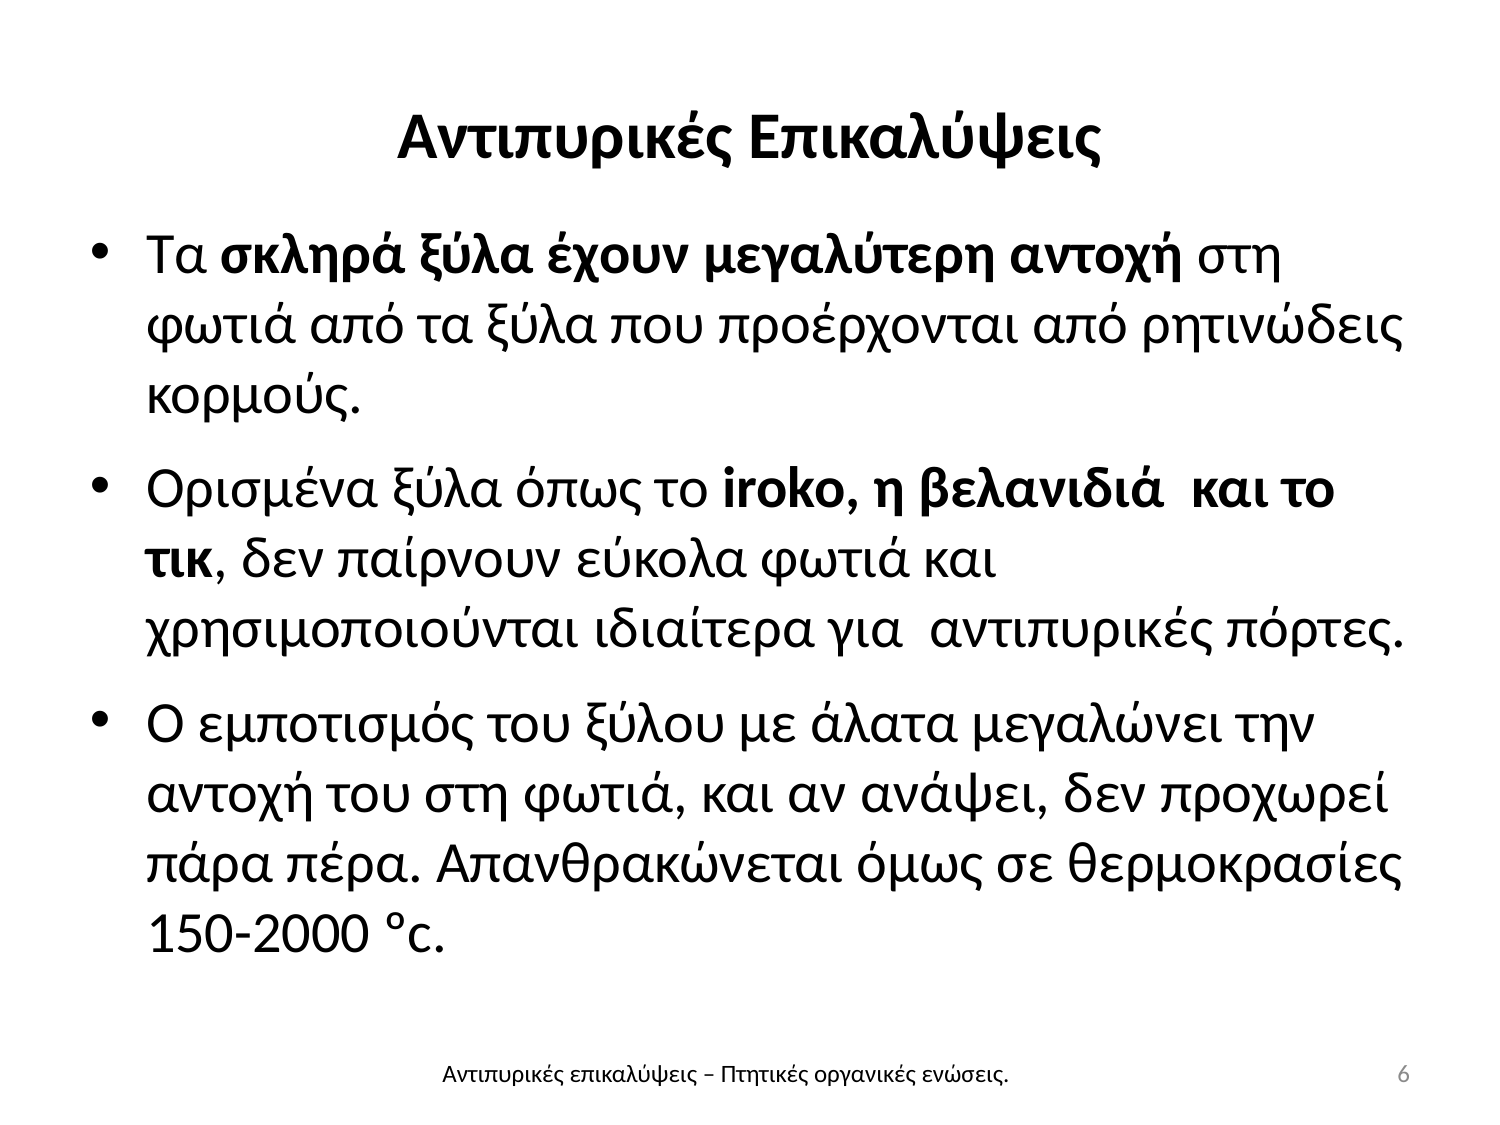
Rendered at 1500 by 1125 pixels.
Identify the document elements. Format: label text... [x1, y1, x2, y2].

title Αντιπυρικές Επικαλύψεις [75, 19, 1425, 208]
slide_number 6 [1074, 1042, 1425, 1103]
footer Αντιπυρικές επικαλύψεις – Πτητικές οργανικές ενώσεις. [348, 1042, 1074, 1103]
text_box Τα σκληρά ξύλα έχουν μεγαλύτερη αντοχή στη φωτιά από τα ξύλα που προέρχονται από ρητινώδεις κορμούς. Ορισμένα ξύλα όπως το iroko, η βελανιδιά και το τικ, δεν παίρνουν εύκολα φωτιά και χρησιμοποιούνται ιδιαίτερα για αντιπυρικές πόρτες. Ο εμποτισμός του ξύλου με άλατα μεγαλώνει την αντοχή του στη φωτιά, και αν ανάψει, δεν προχωρεί πάρα πέρα. Απανθρακώνεται όμως σε θερμοκρασίες 150-2000 ºc. [74, 208, 1425, 1047]
